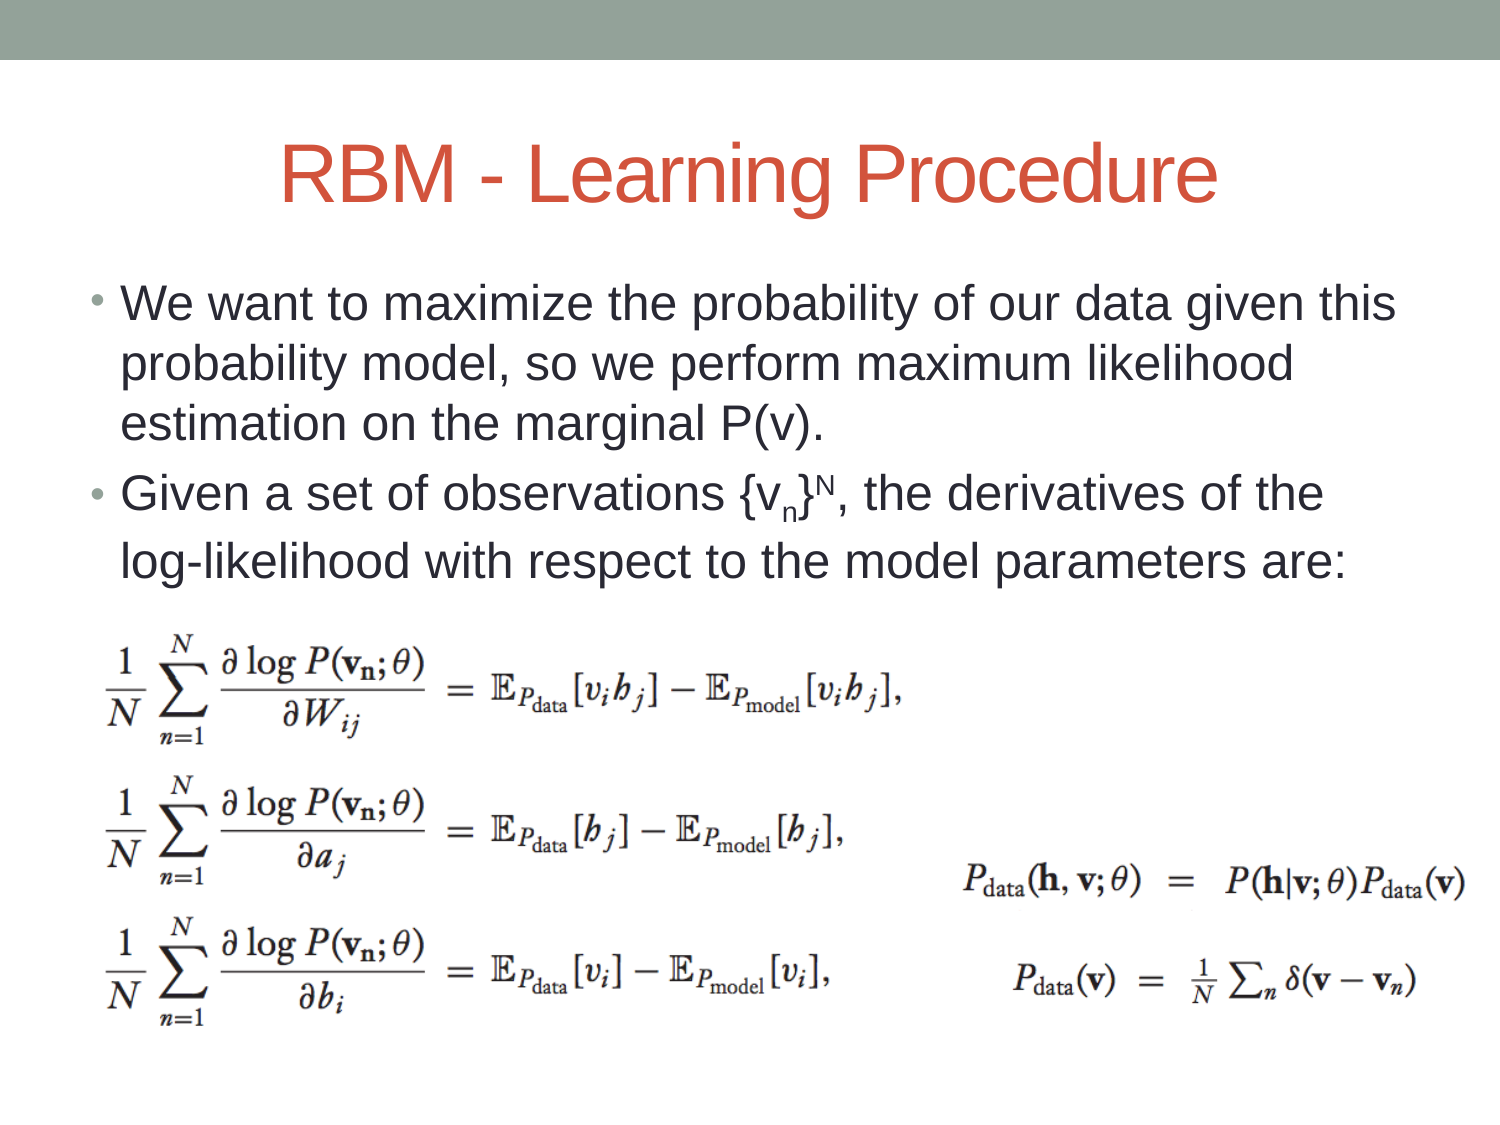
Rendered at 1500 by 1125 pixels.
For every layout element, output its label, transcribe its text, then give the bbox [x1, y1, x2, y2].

picture [1000, 953, 1426, 1009]
title RBM - Learning Procedure [75, 87, 1425, 250]
picture [59, 618, 942, 1048]
picture [955, 843, 1467, 912]
list We want to maximize the probability of our data given this probability model, so we perform maximum likelihood estimation on the marginal P(v). Given a set of observations {vn}N, the derivatives of the log-likelihood with respect to the model parameters are: [75, 262, 1425, 1063]
